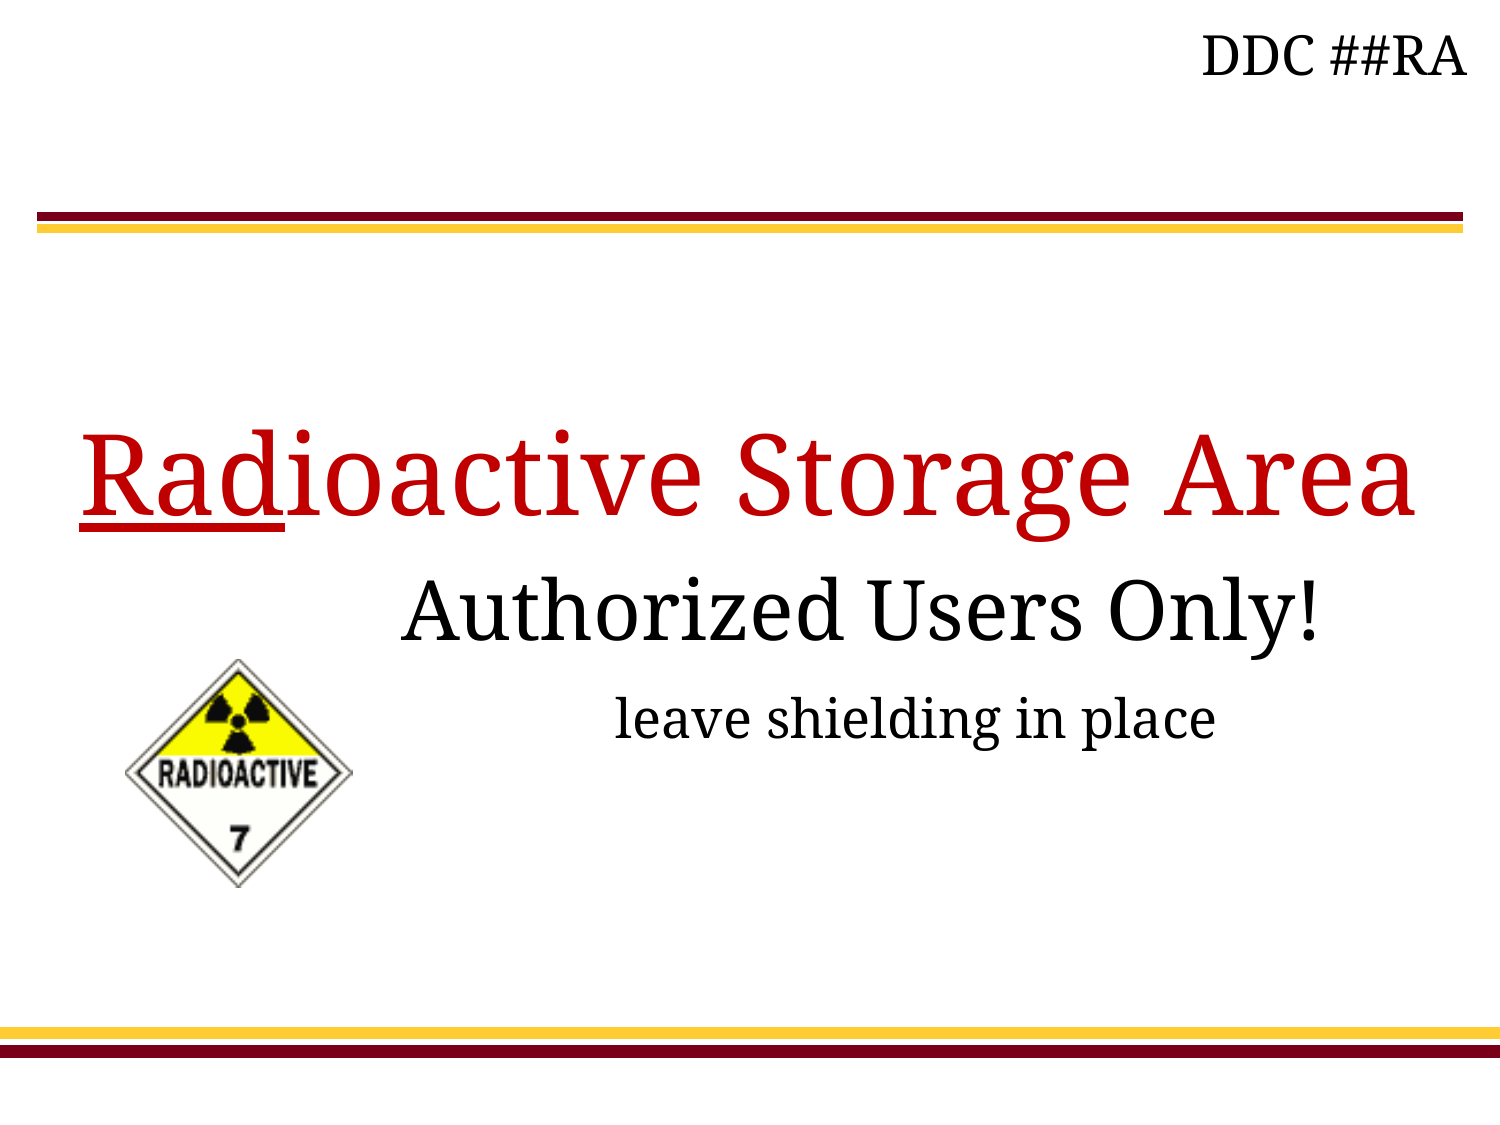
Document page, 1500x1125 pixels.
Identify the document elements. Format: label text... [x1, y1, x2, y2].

title Radioactive Storage Area [0, 349, 1500, 591]
text_box DDC ##RA [1178, 12, 1491, 96]
picture [37, 224, 1463, 233]
picture [37, 212, 1463, 221]
picture [124, 659, 353, 888]
picture [0, 1045, 1500, 1058]
subtitle Authorized Users Only! [337, 549, 1388, 688]
text_box leave shielding in place [578, 676, 1241, 815]
picture [0, 1027, 1500, 1039]
